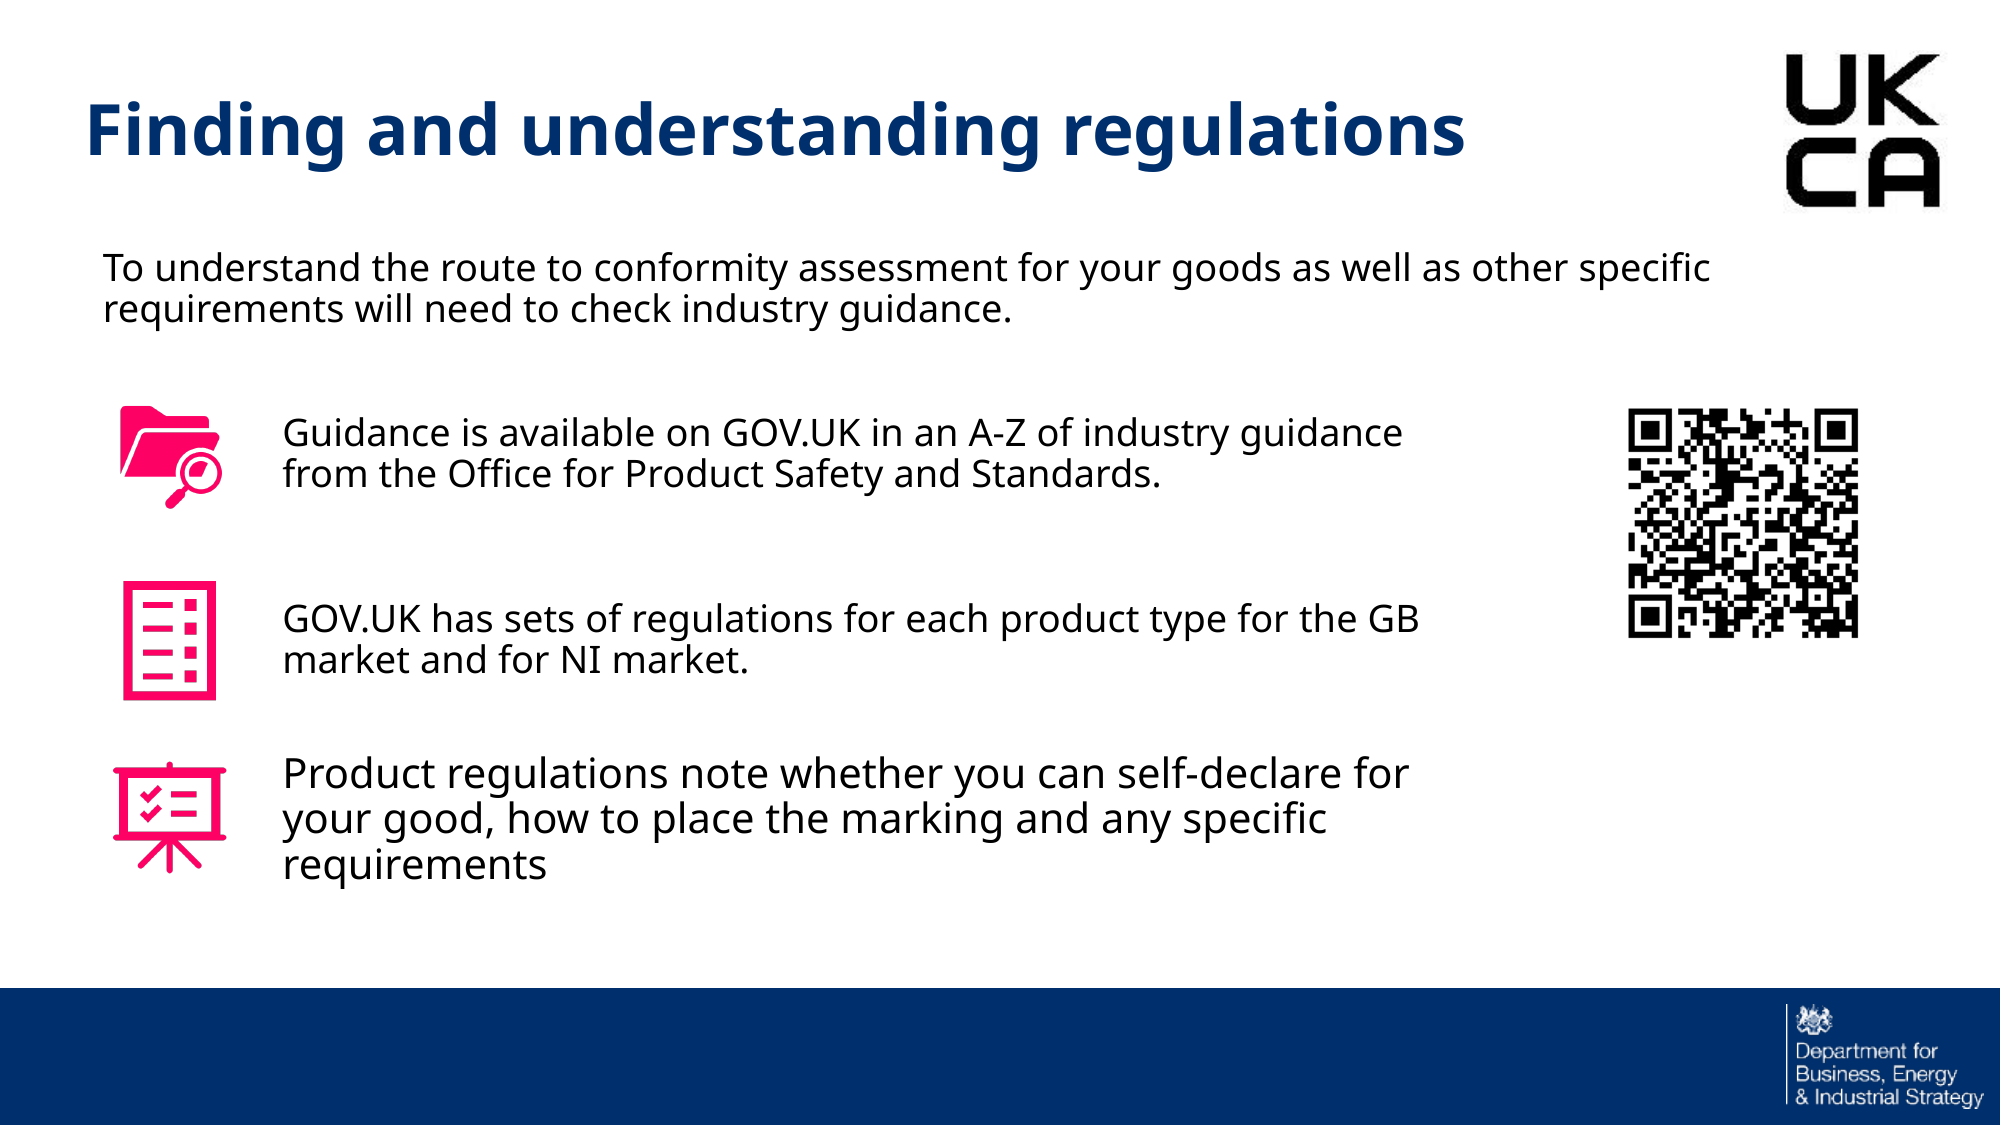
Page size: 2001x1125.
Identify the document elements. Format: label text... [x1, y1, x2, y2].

picture [1786, 1004, 1984, 1109]
picture [1620, 400, 1868, 648]
list To understand the route to conformity assessment for your goods as well as other specific requirements will need to check industry guidance. [87, 241, 1763, 338]
text_box GOV.UK has sets of regulations for each product type for the GB market and for NI market. [267, 592, 1506, 690]
picture [98, 745, 241, 888]
picture [98, 569, 241, 712]
picture [1771, 50, 1954, 215]
text_box [267, 401, 1582, 499]
picture [98, 379, 241, 522]
text_box Guidance is available on GOV.UK in an A-Z of industry guidance from the Office for Product Safety and Standards. [267, 406, 1474, 504]
text_box Product regulations note whether you can self-declare for your good, how to place the marking and any specific requirements [267, 745, 1506, 930]
title Finding and understanding regulations [69, 23, 1744, 242]
